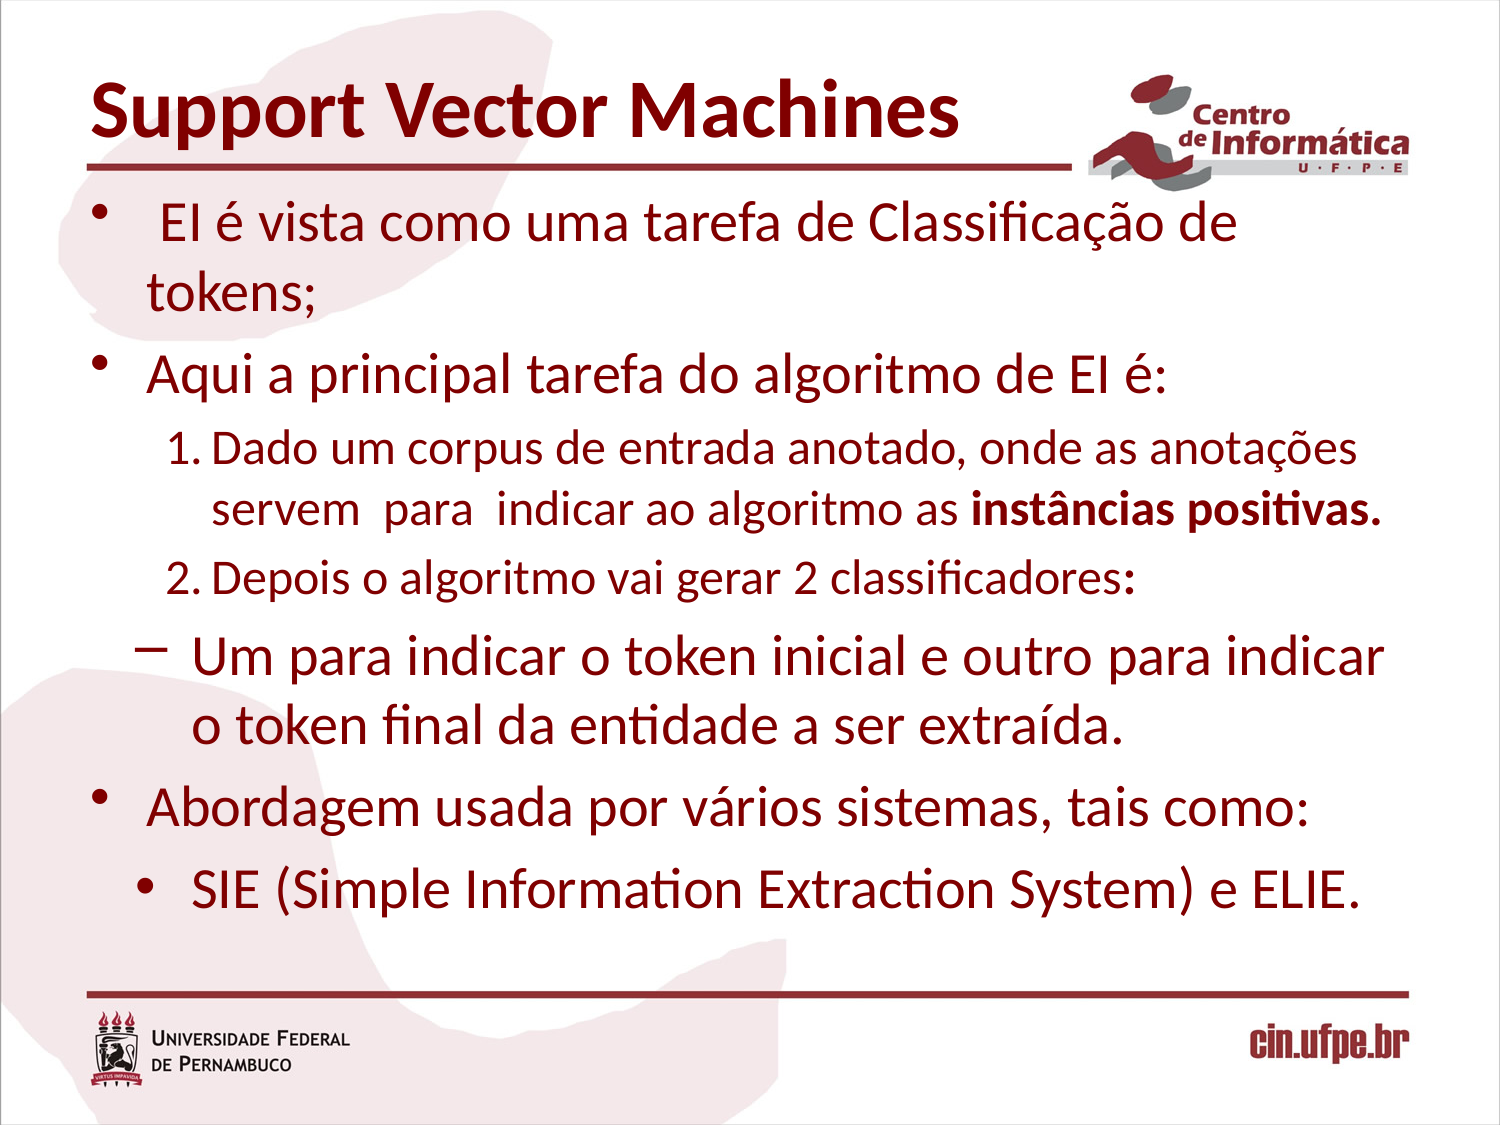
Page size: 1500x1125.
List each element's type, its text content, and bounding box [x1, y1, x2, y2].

title Support Vector Machines [74, 44, 1426, 165]
list EI é vista como uma tarefa de Classificação de tokens; Aqui a principal tarefa do algoritmo de EI é: Dado um corpus de entrada anotado, onde as anotações servem para indicar ao algoritmo as instâncias positivas. Depois o algoritmo vai gerar 2 classificadores: Um para indicar o token inicial e outro para indicar o token final da entidade a ser extraída. Abordagem usada por vários sistemas, tais como: SIE (Simple Information Extraction System) e ELIE. [74, 175, 1426, 1006]
picture [0, 0, 1500, 1125]
